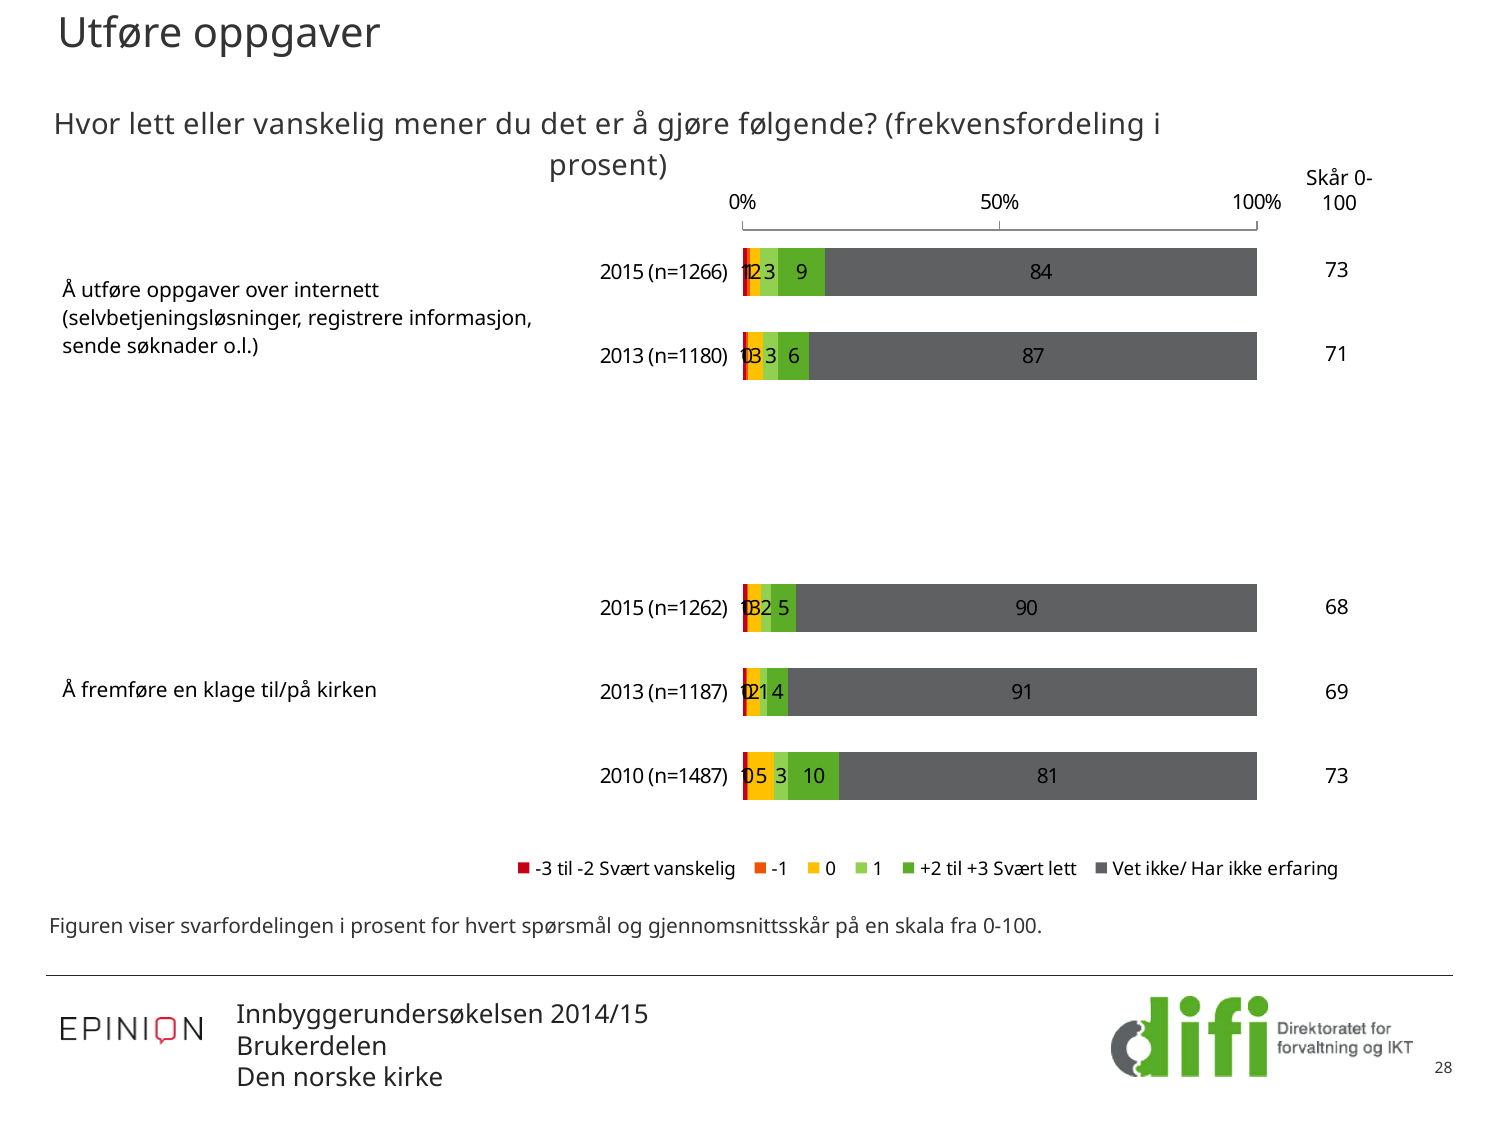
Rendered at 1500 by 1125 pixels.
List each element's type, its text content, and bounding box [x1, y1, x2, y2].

picture [61, 1017, 202, 1045]
title Utføre oppgaver [57, 0, 1463, 125]
list Figuren viser svarfordelingen i prosent for hvert spørsmål og gjennomsnittsskår på en skala fra 0-100. [49, 901, 1454, 956]
chart [46, 93, 1454, 895]
picture [1111, 996, 1413, 1077]
slide_number 28 [1369, 1037, 1453, 1079]
